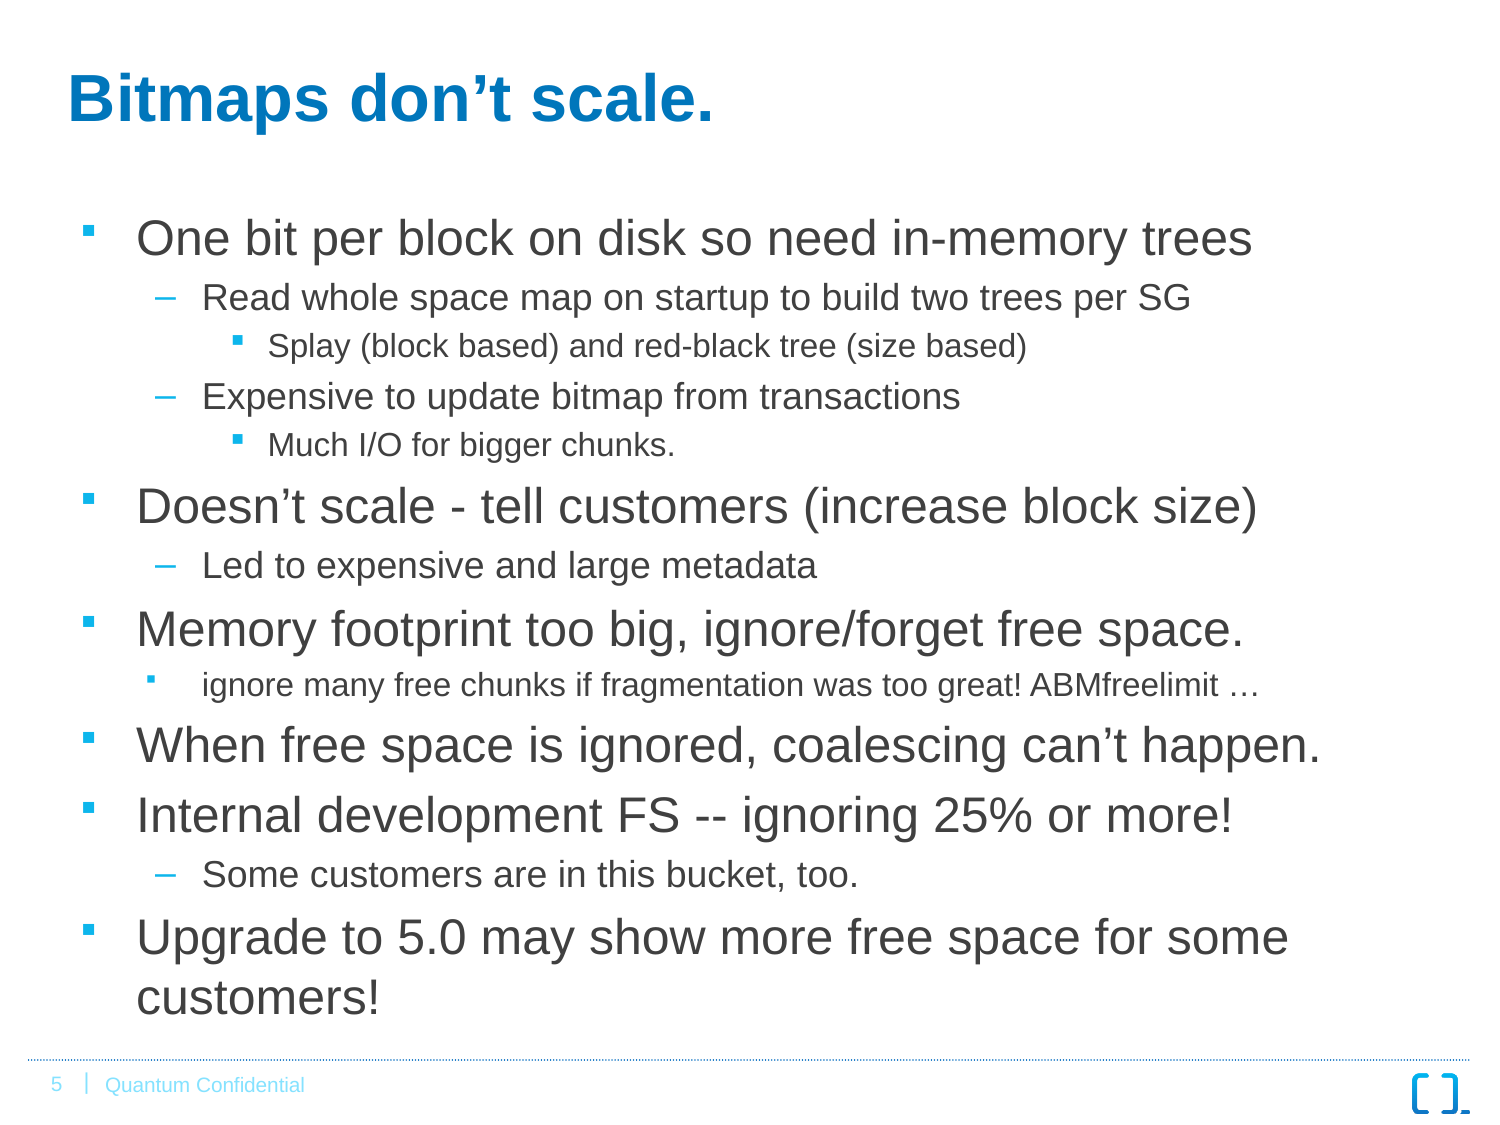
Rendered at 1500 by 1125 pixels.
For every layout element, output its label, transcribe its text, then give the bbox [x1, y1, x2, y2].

title Bitmaps don’t scale. [52, 42, 1413, 148]
picture [1412, 1073, 1470, 1114]
list One bit per block on disk so need in-memory trees Read whole space map on startup to build two trees per SG Splay (block based) and red-black tree (size based) Expensive to update bitmap from transactions Much I/O for bigger chunks. Doesn’t scale - tell customers (increase block size) Led to expensive and large metadata Memory footprint too big, ignore/forget free space. ignore many free chunks if fragmentation was too great! ABMfreelimit … When free space is ignored, coalescing can’t happen. Internal development FS -- ignoring 25% or more! Some customers are in this bucket, too. Upgrade to 5.0 may show more free space for some customers! [64, 197, 1413, 1071]
